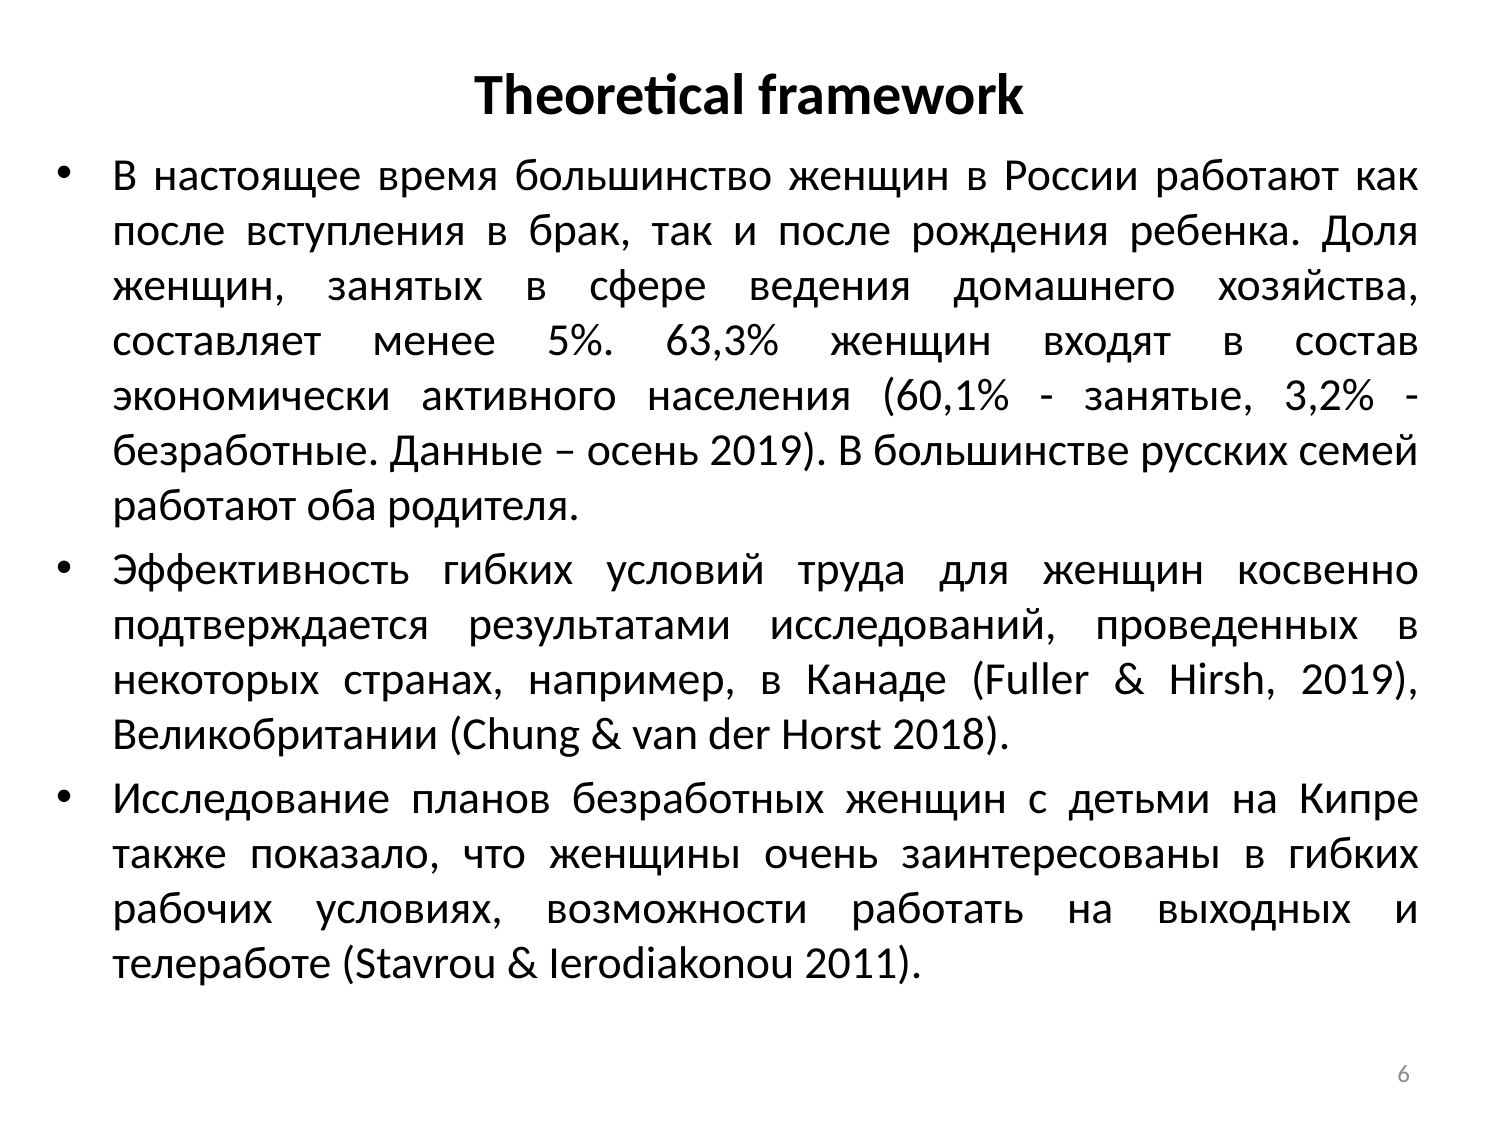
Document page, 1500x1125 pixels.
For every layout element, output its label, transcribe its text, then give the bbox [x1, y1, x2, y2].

slide_number 6 [1074, 1042, 1425, 1103]
text_box В настоящее время большинство женщин в России работают как после вступления в брак, так и после рождения ребенка. Доля женщин, занятых в сфере ведения домашнего хозяйства, составляет менее 5%. 63,3% женщин входят в состав экономически активного населения (60,1% - занятые, 3,2% - безработные. Данные – осень 2019). В большинстве русских семей работают оба родителя. Эффективность гибких условий труда для женщин косвенно подтверждается результатами исследований, проведенных в некоторых странах, например, в Канаде (Fuller & Hirsh, 2019), Великобритании (Chung & van der Horst 2018). Исследование планов безработных женщин с детьми на Кипре также показало, что женщины очень заинтересованы в гибких рабочих условиях, возможности работать на выходных и телеработе (Stavrou & Ierodiakonou 2011). [41, 137, 1436, 995]
title Theoretical framework [75, 45, 1425, 137]
